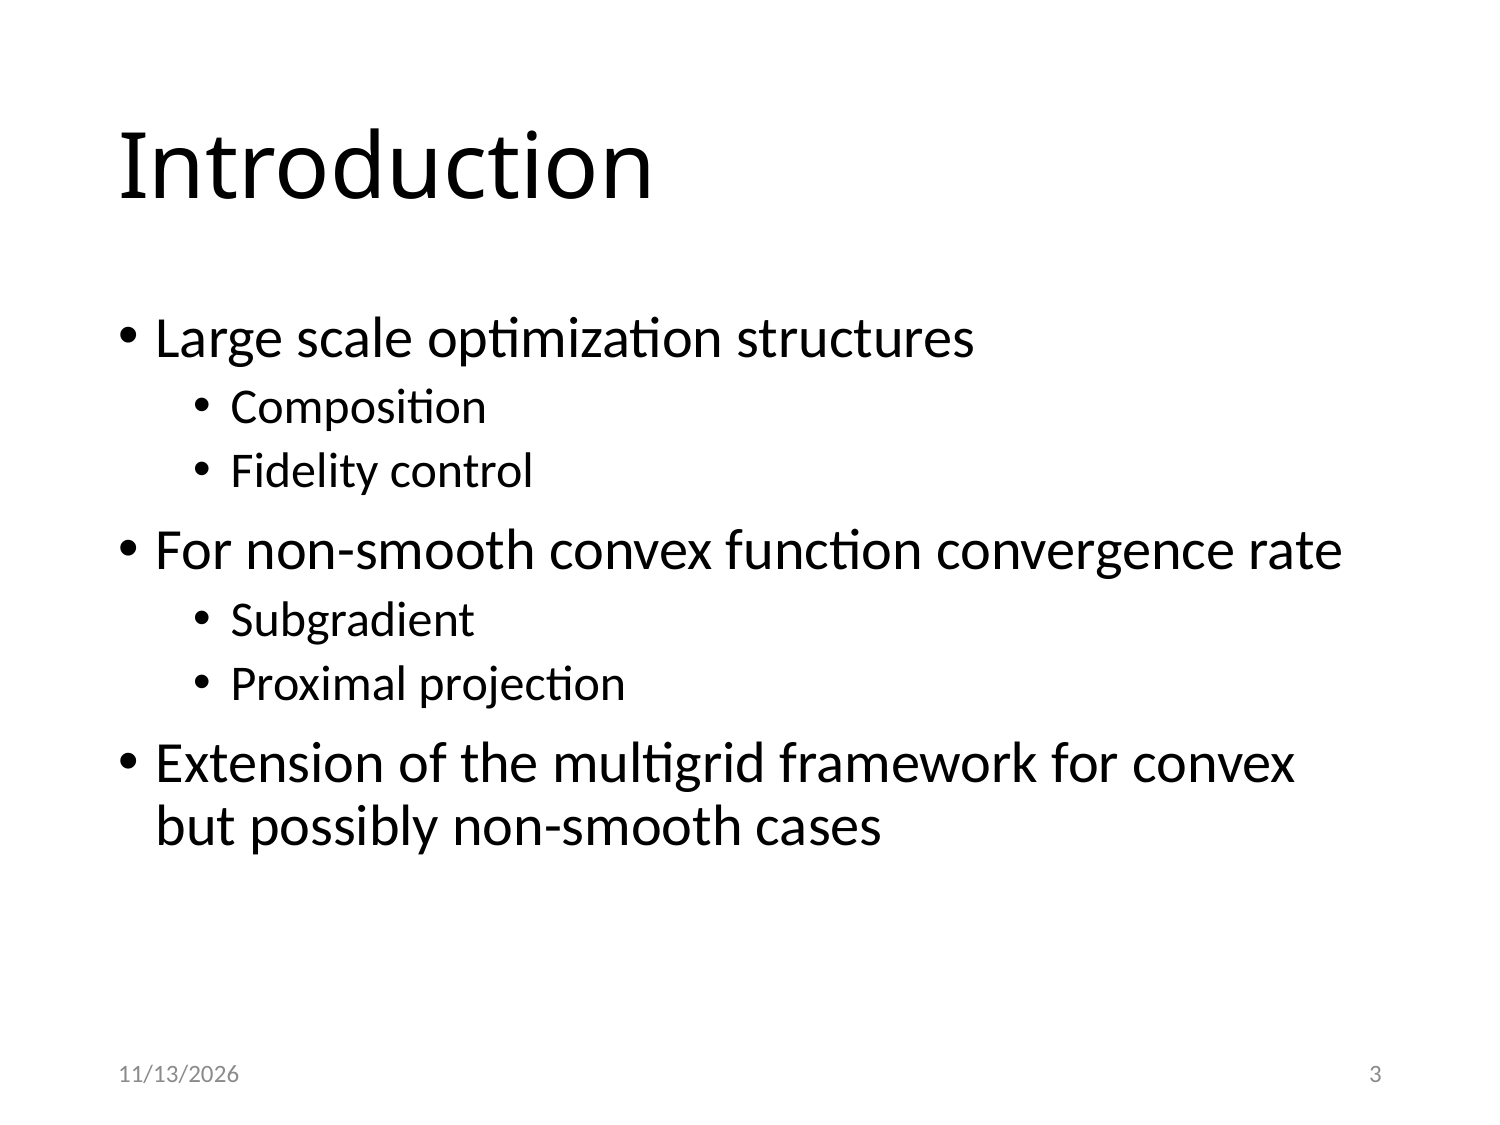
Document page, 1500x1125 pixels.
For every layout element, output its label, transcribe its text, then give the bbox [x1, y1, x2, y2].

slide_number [103, 1042, 441, 1103]
slide_number 3 [1059, 1042, 1397, 1103]
title Introduction [103, 59, 1397, 278]
